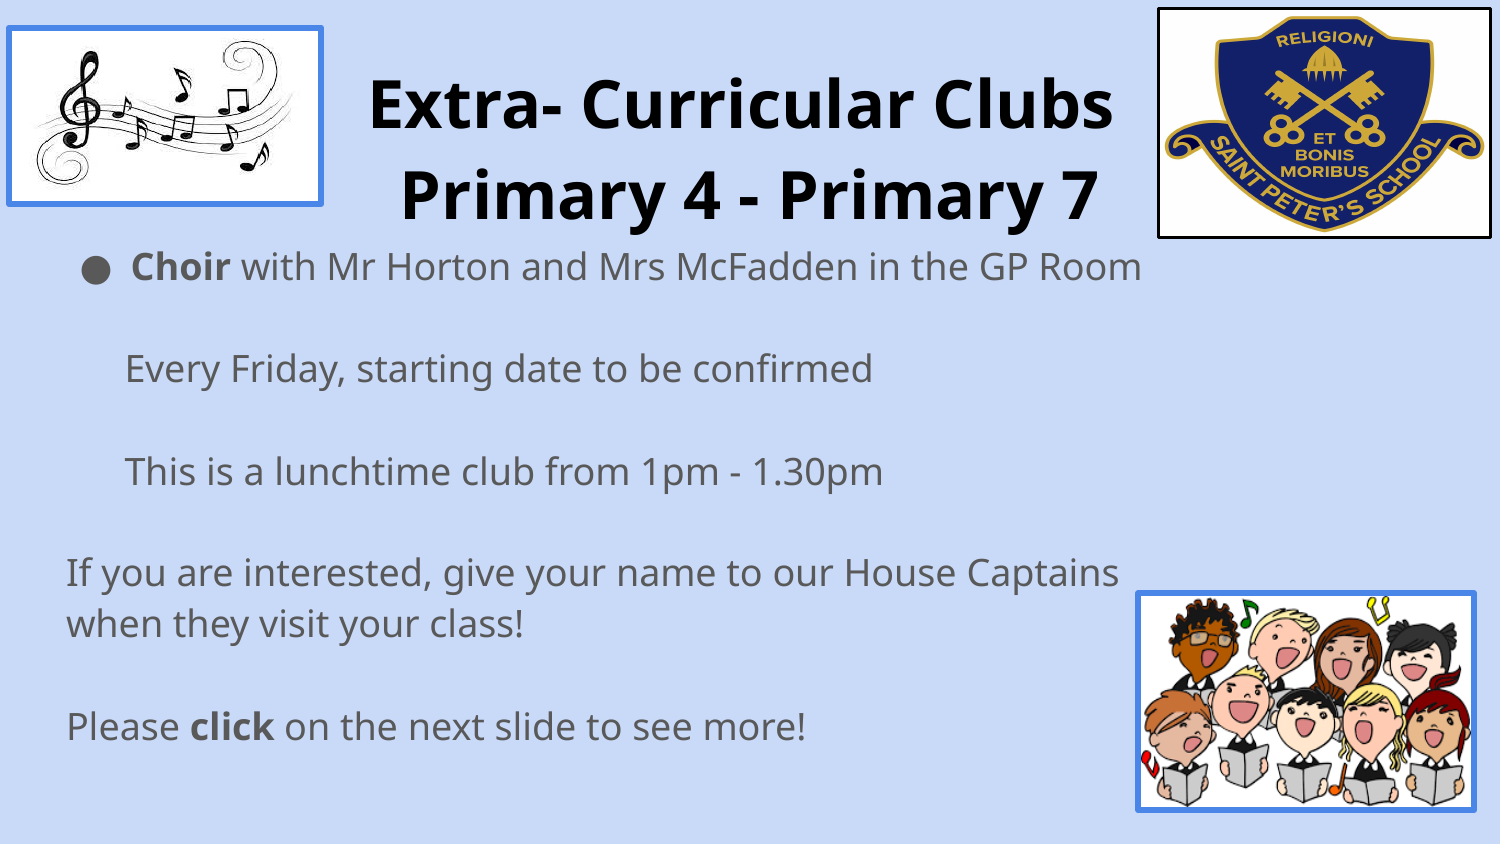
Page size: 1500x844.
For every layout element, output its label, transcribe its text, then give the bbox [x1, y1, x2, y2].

picture [1159, 9, 1490, 236]
title Extra- Curricular Clubs Primary 4 - Primary 7 [51, 42, 1154, 225]
picture [1141, 596, 1472, 808]
picture [11, 30, 319, 201]
subtitle Choir with Mr Horton and Mrs McFadden in the GP Room Every Friday, starting date to be confirmed This is a lunchtime club from 1pm - 1.30pm If you are interested, give your name to our House Captains when they visit your class! Please click on the next slide to see more! [51, 225, 1449, 767]
